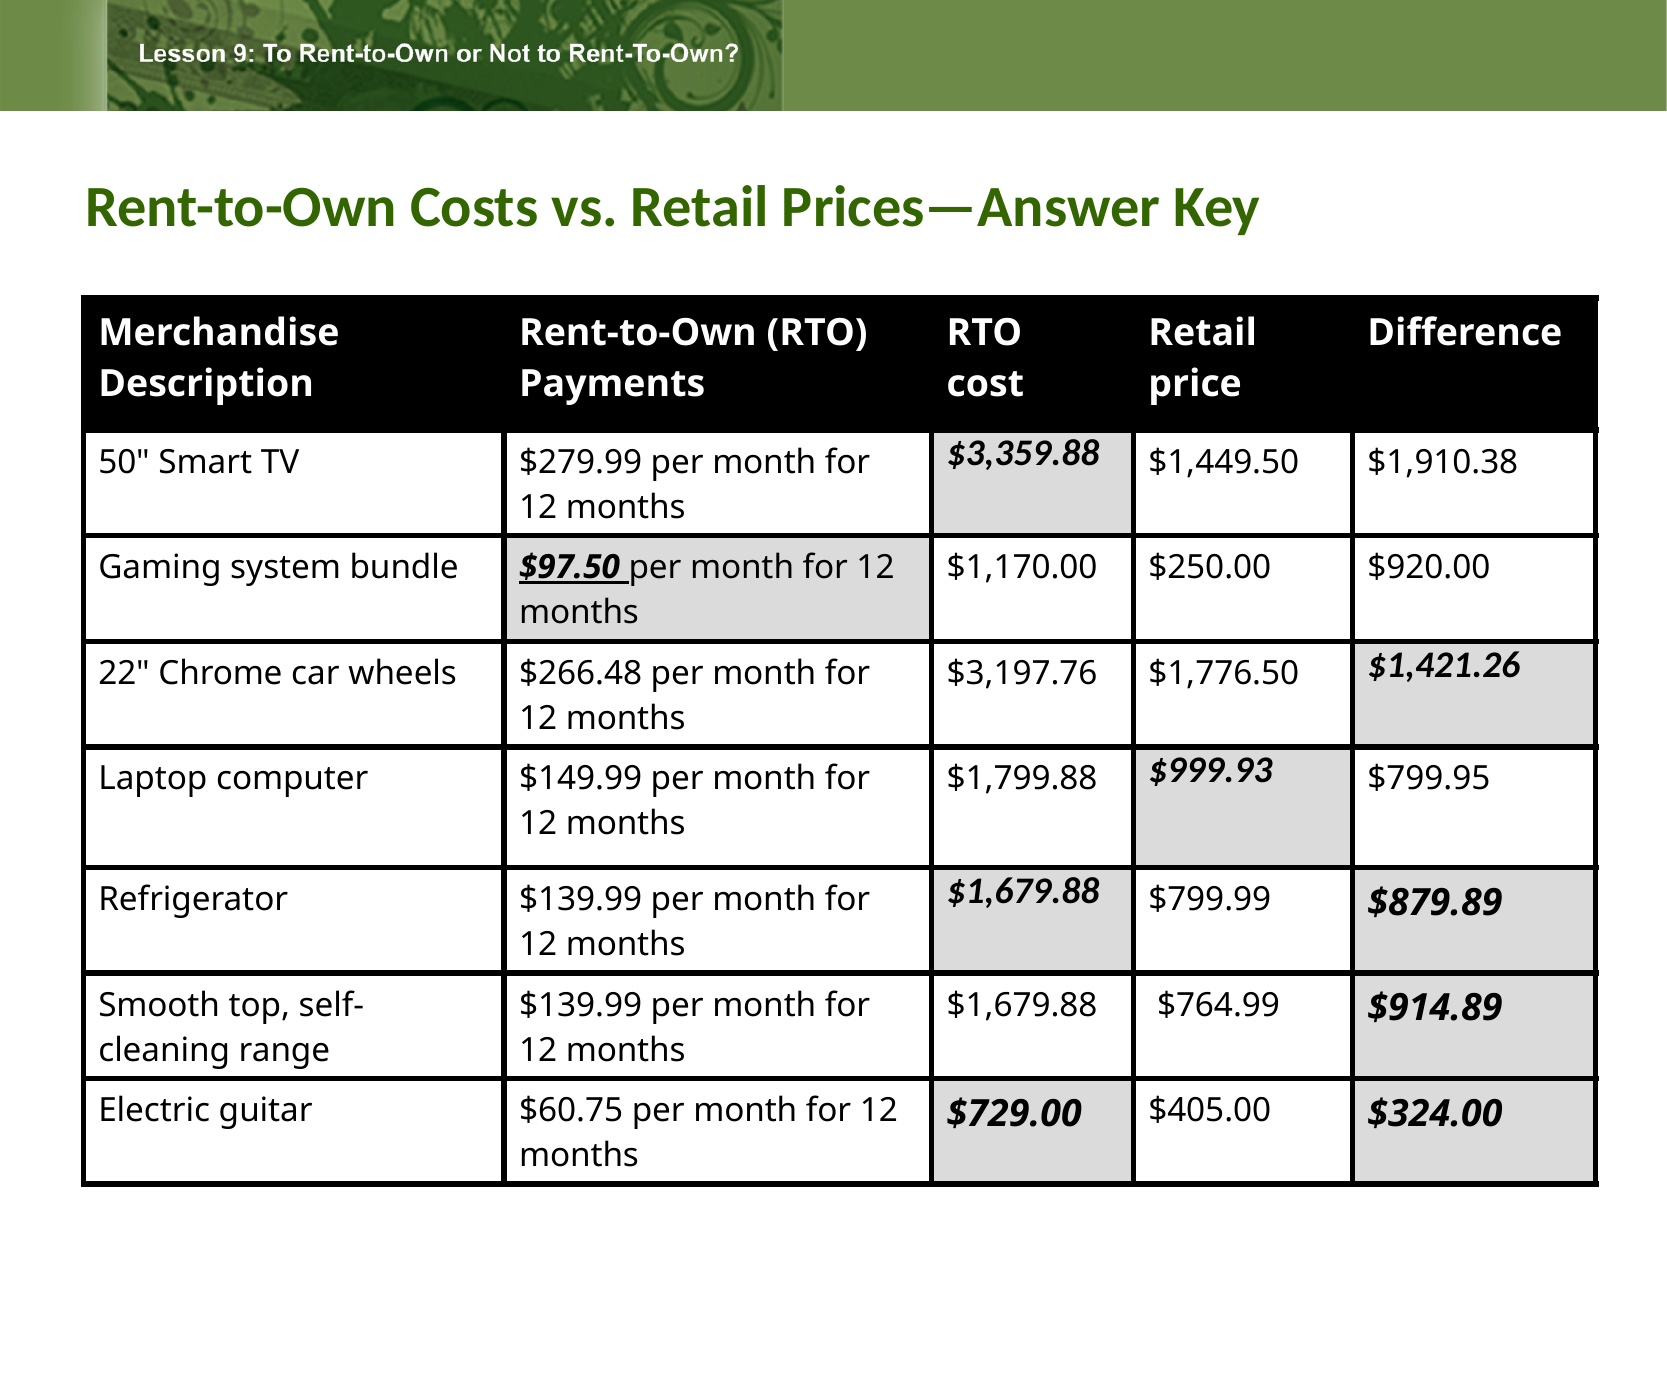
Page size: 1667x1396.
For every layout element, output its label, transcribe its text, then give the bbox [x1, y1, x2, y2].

table_cell $139.99 per month for 12 months [507, 870, 929, 970]
table_cell $1,799.88 [934, 750, 1131, 865]
picture [0, 0, 1667, 111]
table_cell $799.99 [1136, 870, 1350, 970]
table_cell 22" Chrome car wheels [86, 644, 501, 744]
table_cell Electric guitar [86, 1081, 501, 1181]
table_header Rent-to-Own (RTO) Payments [507, 301, 929, 427]
table_cell $799.95 [1355, 750, 1593, 865]
table_cell $914.89 [1355, 976, 1593, 1076]
table_cell $1,449.50 [1136, 433, 1350, 533]
table_cell Refrigerator [86, 870, 501, 970]
table_cell $1,679.88 [934, 976, 1131, 1076]
table_cell $324.00 [1355, 1081, 1593, 1181]
table_cell $266.48 per month for 12 months [507, 644, 929, 744]
table_cell $764.99 [1136, 976, 1350, 1076]
table_cell 50" Smart TV [86, 433, 501, 533]
table_cell $279.99 per month for 12 months [507, 433, 929, 533]
table_cell $250.00 [1136, 538, 1350, 639]
table_cell Smooth top, self-cleaning range [86, 976, 501, 1076]
table_cell $920.00 [1355, 538, 1593, 639]
table_header Difference [1355, 301, 1593, 427]
table_cell $879.89 [1355, 870, 1593, 970]
table_cell $999.93 [1136, 750, 1350, 865]
table_cell $1,776.50 [1136, 644, 1350, 744]
table_cell $97.50 per month for 12 months [507, 538, 929, 639]
table_cell $1,910.38 [1355, 433, 1593, 533]
table_cell $3,359.88 [934, 433, 1131, 533]
table_cell $60.75 per month for 12 months [507, 1081, 929, 1181]
table_header Merchandise Description [86, 301, 501, 427]
table_header RTO cost [934, 301, 1131, 427]
table_cell $405.00 [1136, 1081, 1350, 1181]
table_header Retail price [1136, 301, 1350, 427]
table_cell $139.99 per month for 12 months [507, 976, 929, 1076]
table_cell Laptop computer [86, 750, 501, 865]
text_box Rent-to-Own Costs vs. Retail Prices—Answer Key [70, 160, 1596, 246]
table_cell $1,421.26 [1355, 644, 1593, 744]
table_cell Gaming system bundle [86, 538, 501, 639]
table_cell $1,170.00 [934, 538, 1131, 639]
table_cell $729.00 [934, 1081, 1131, 1181]
table_cell $1,679.88 [934, 870, 1131, 970]
table_cell $149.99 per month for 12 months [507, 750, 929, 865]
table_cell $3,197.76 [934, 644, 1131, 744]
